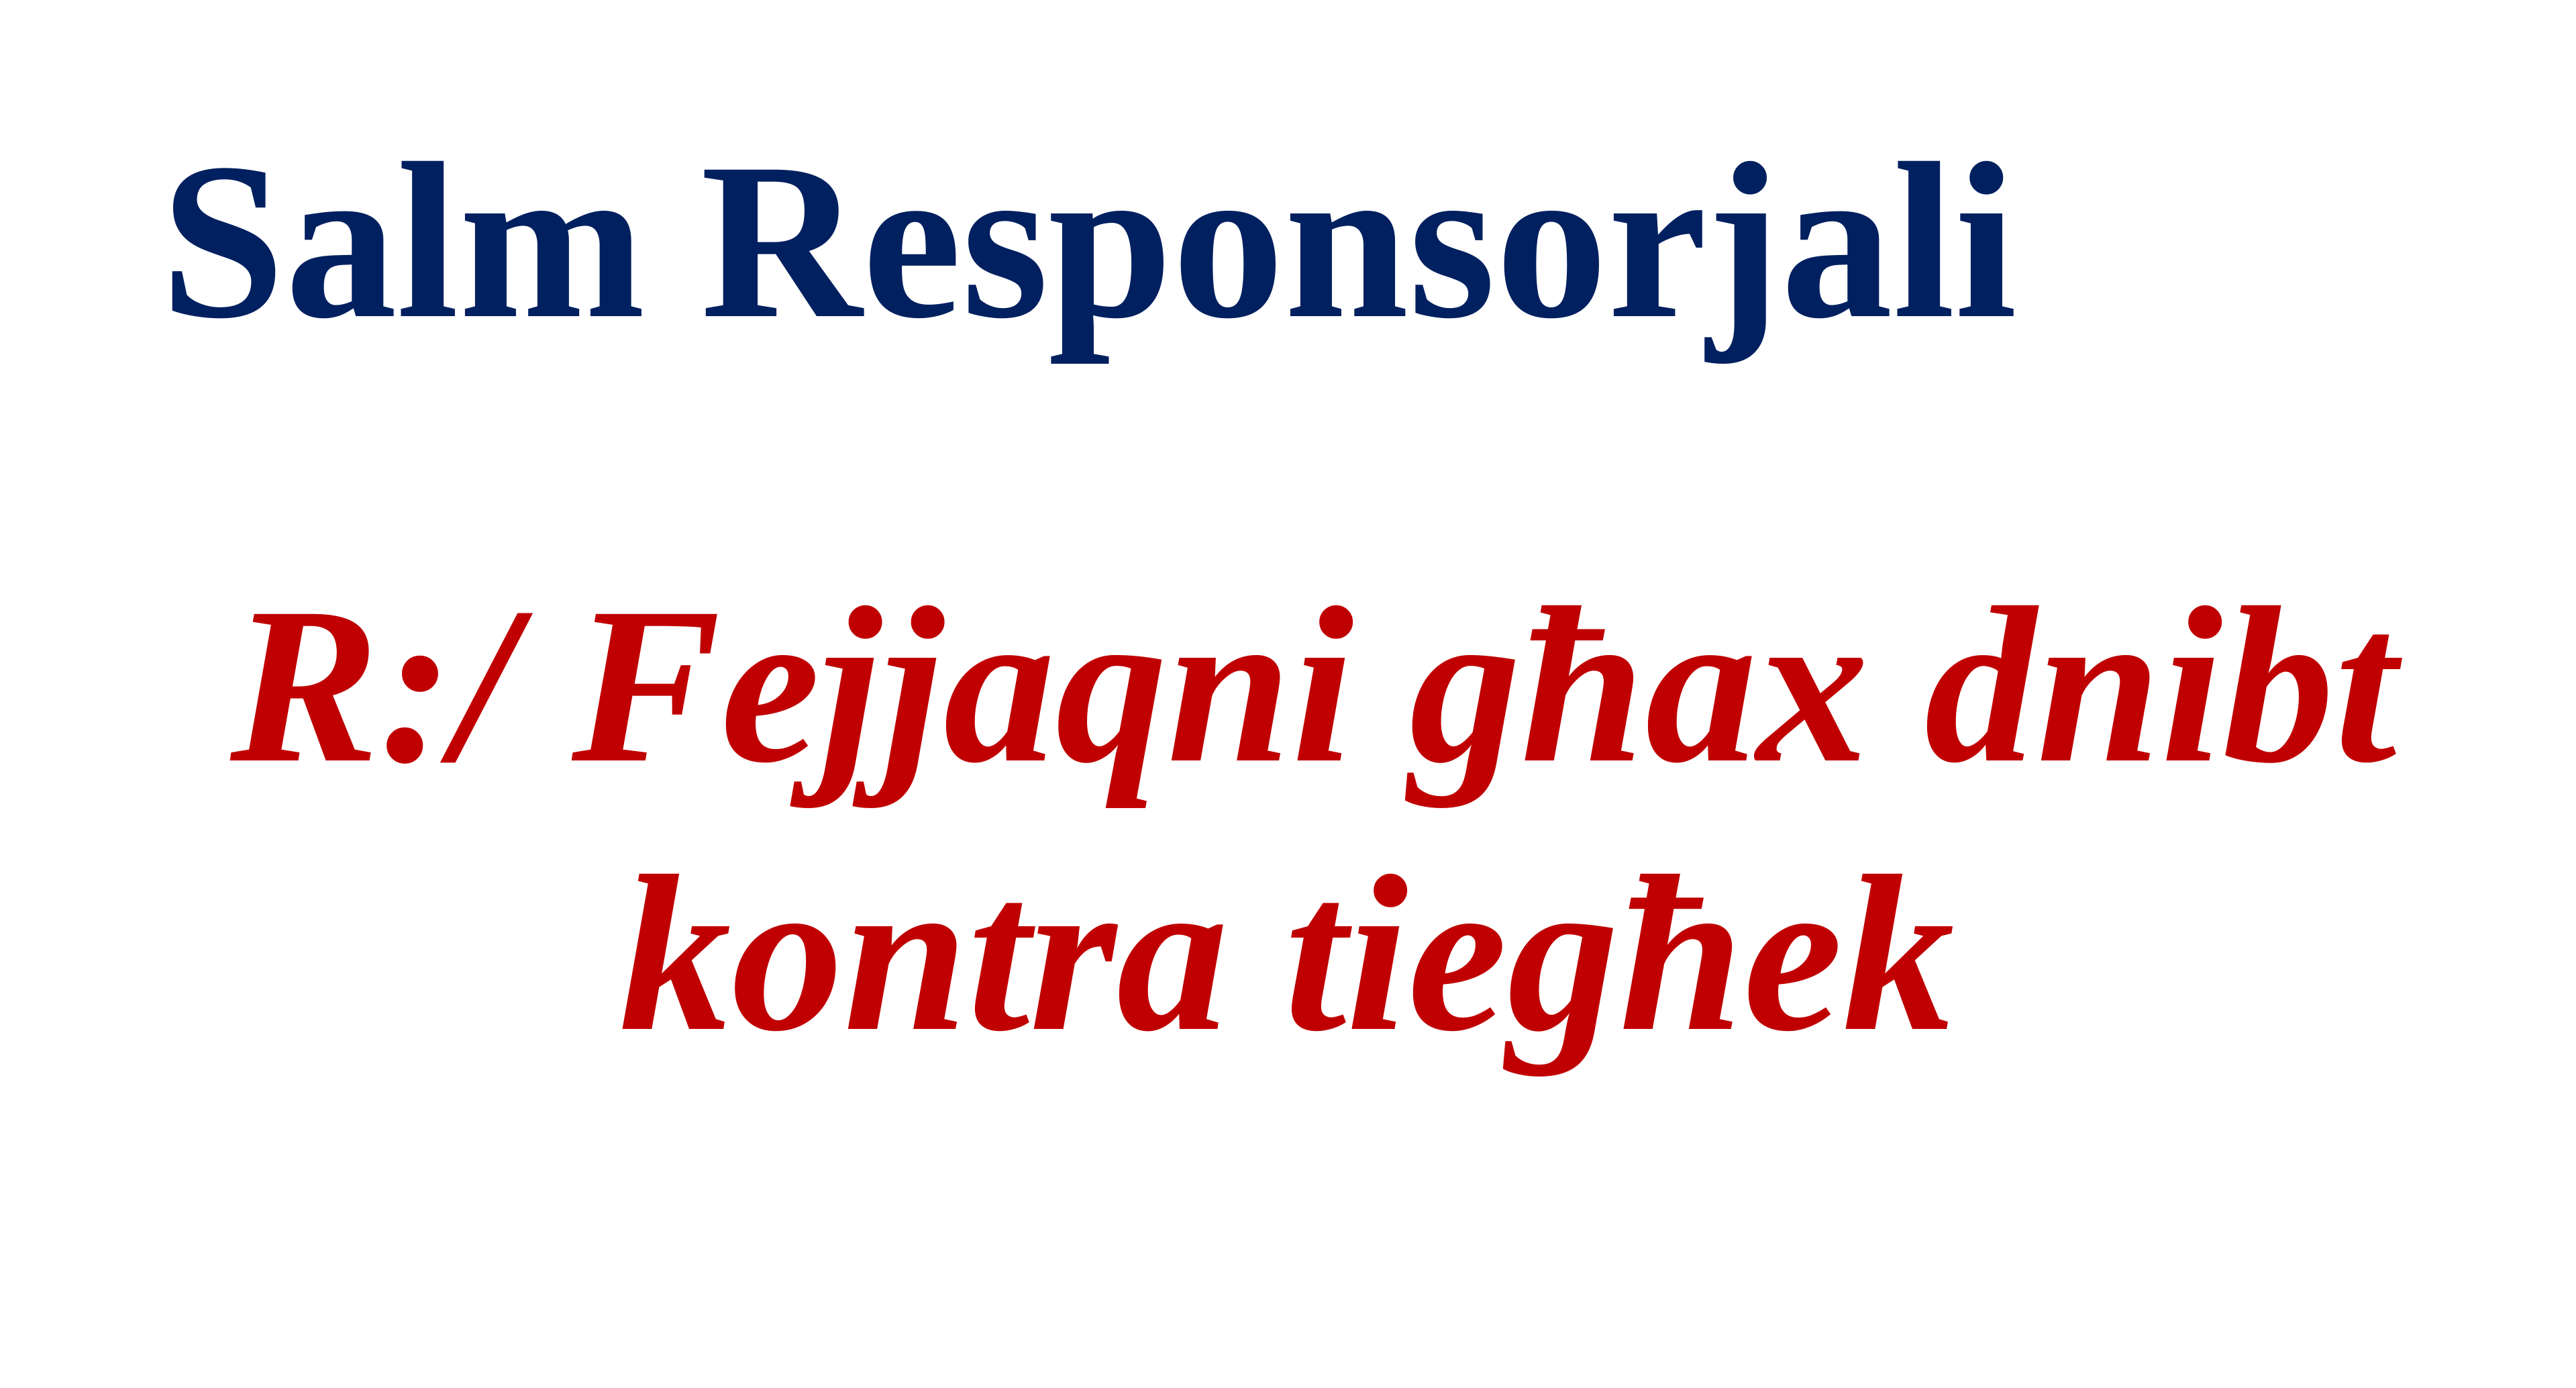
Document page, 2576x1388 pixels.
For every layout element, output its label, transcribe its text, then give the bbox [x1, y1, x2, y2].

title Salm Responsorjali [138, 26, 2438, 428]
text_box R:/ Fejjaqni għax dnibt kontra tiegħek [0, 525, 2576, 1101]
